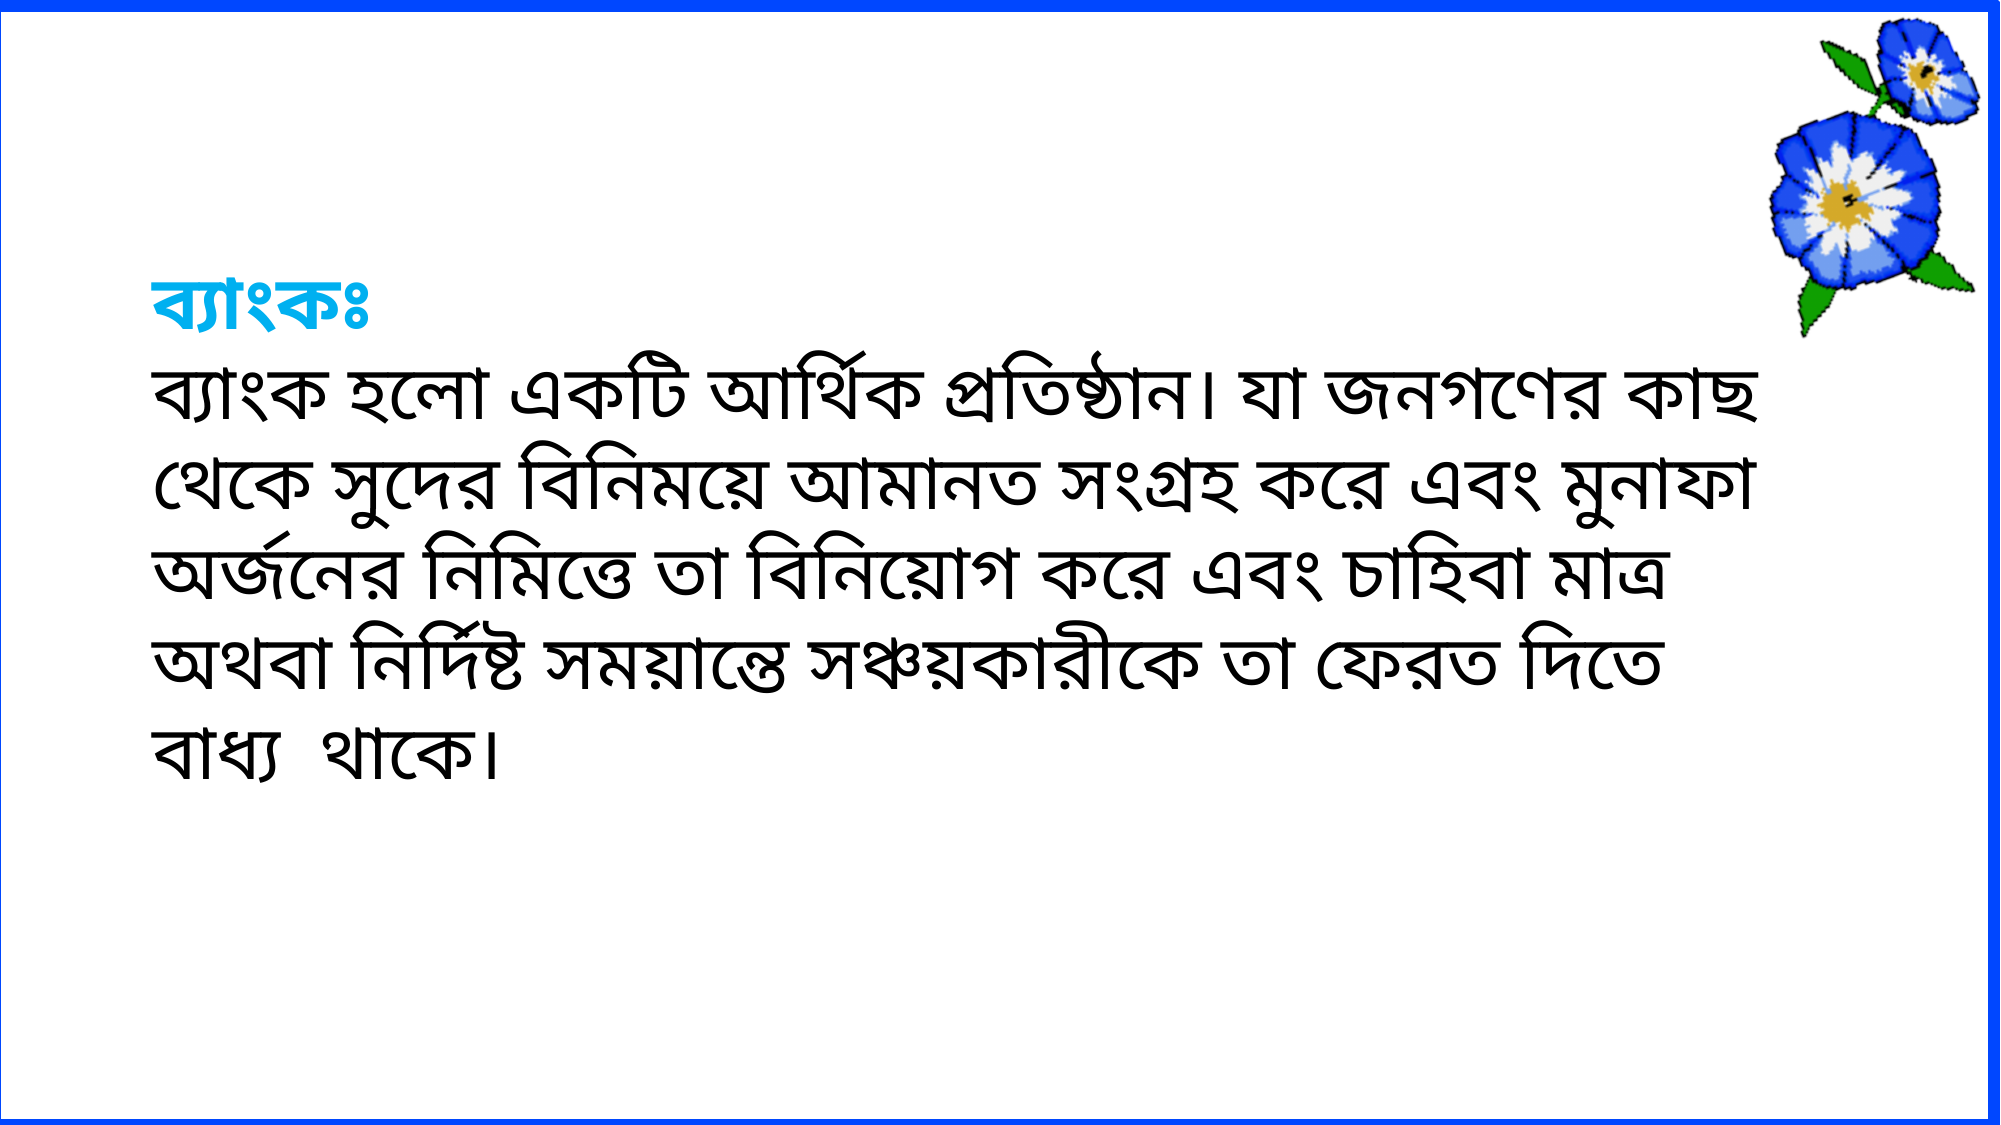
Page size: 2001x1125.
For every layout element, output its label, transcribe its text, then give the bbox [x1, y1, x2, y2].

text_box ব্যাংকঃ ব্যাংক হলো একটি আর্থিক প্রতিষ্ঠান। যা জনগণের কাছ থেকে সুদের বিনিময়ে আমানত সংগ্রহ করে এবং মুনাফা অর্জনের নিমিত্তে তা বিনিয়োগ করে এবং চাহিবা মাত্র অথবা নির্দিষ্ট সময়ান্তে সঞ্চয়কারীকে তা ফেরত দিতে বাধ্য থাকে। [137, 247, 1788, 802]
picture [1702, 0, 2000, 357]
text_box [0, 5, 1995, 1125]
